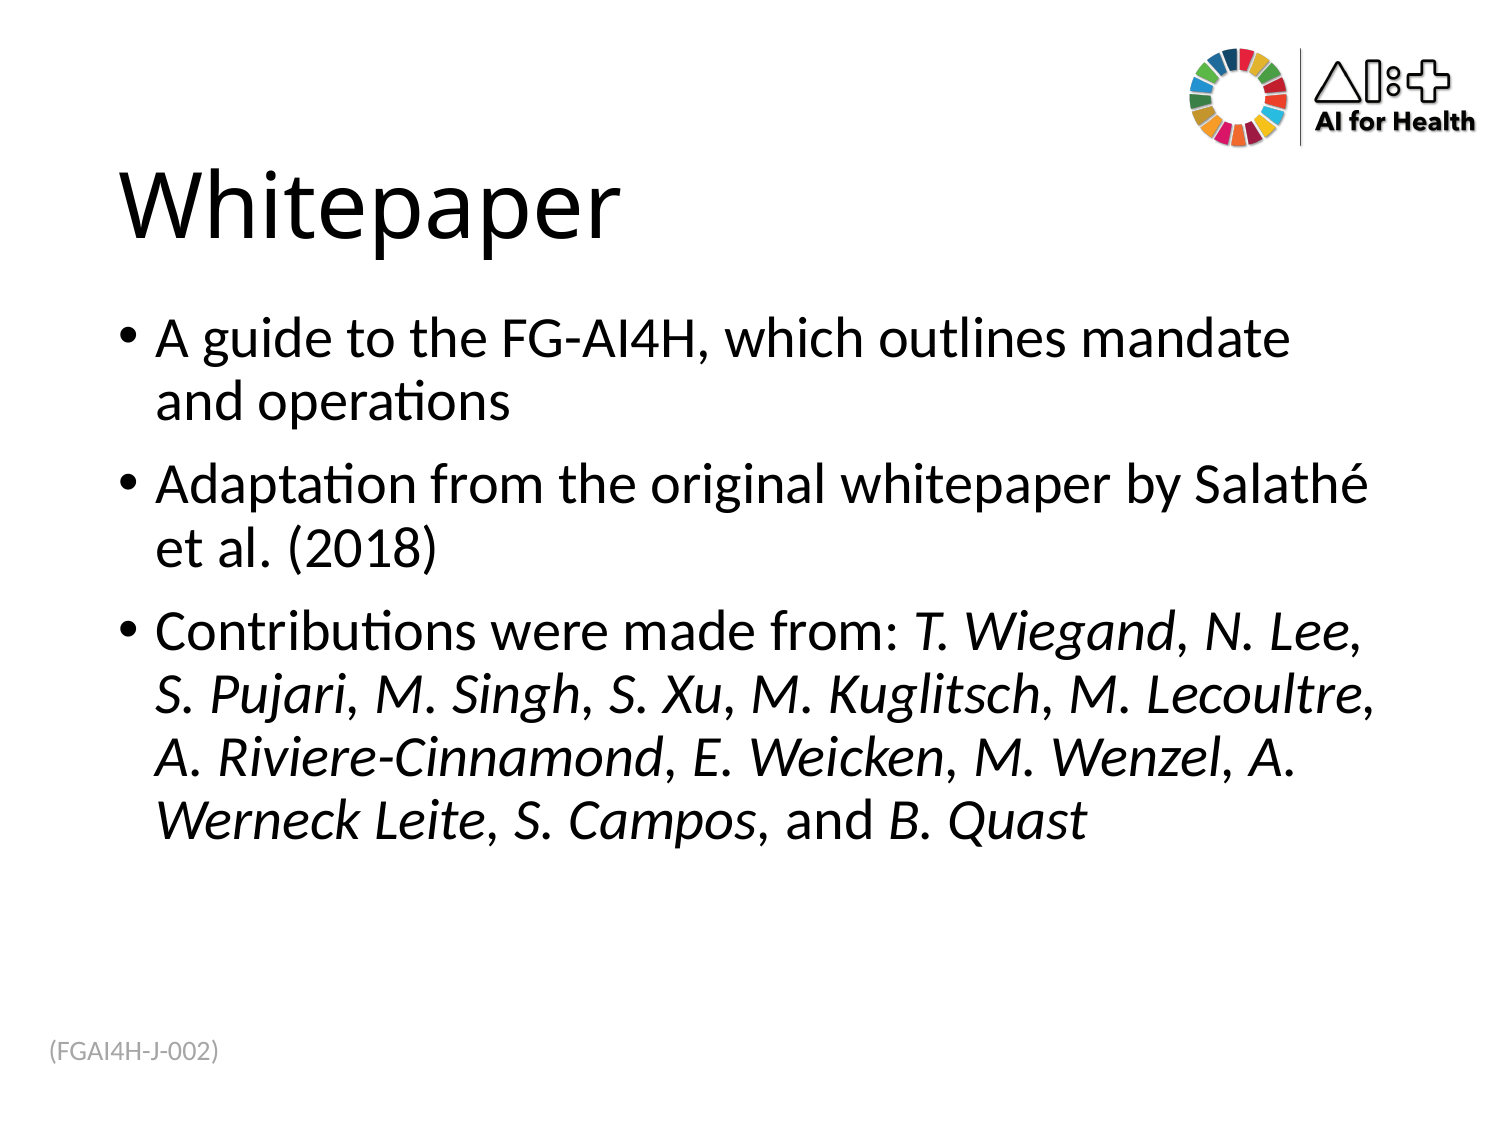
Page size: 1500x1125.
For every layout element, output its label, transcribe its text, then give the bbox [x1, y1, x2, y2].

list A guide to the FG-AI4H, which outlines mandate and operations Adaptation from the original whitepaper by Salathé et al. (2018) Contributions were made from: T. Wiegand, N. Lee, S. Pujari, M. Singh, S. Xu, M. Kuglitsch, M. Lecoultre, A. Riviere-Cinnamond, E. Weicken, M. Wenzel, A. Werneck Leite, S. Campos, and B. Quast [103, 299, 1397, 1014]
text_box (FGAI4H-J-002) [33, 1025, 480, 1074]
title Whitepaper [103, 127, 1397, 291]
picture [1182, 30, 1485, 164]
